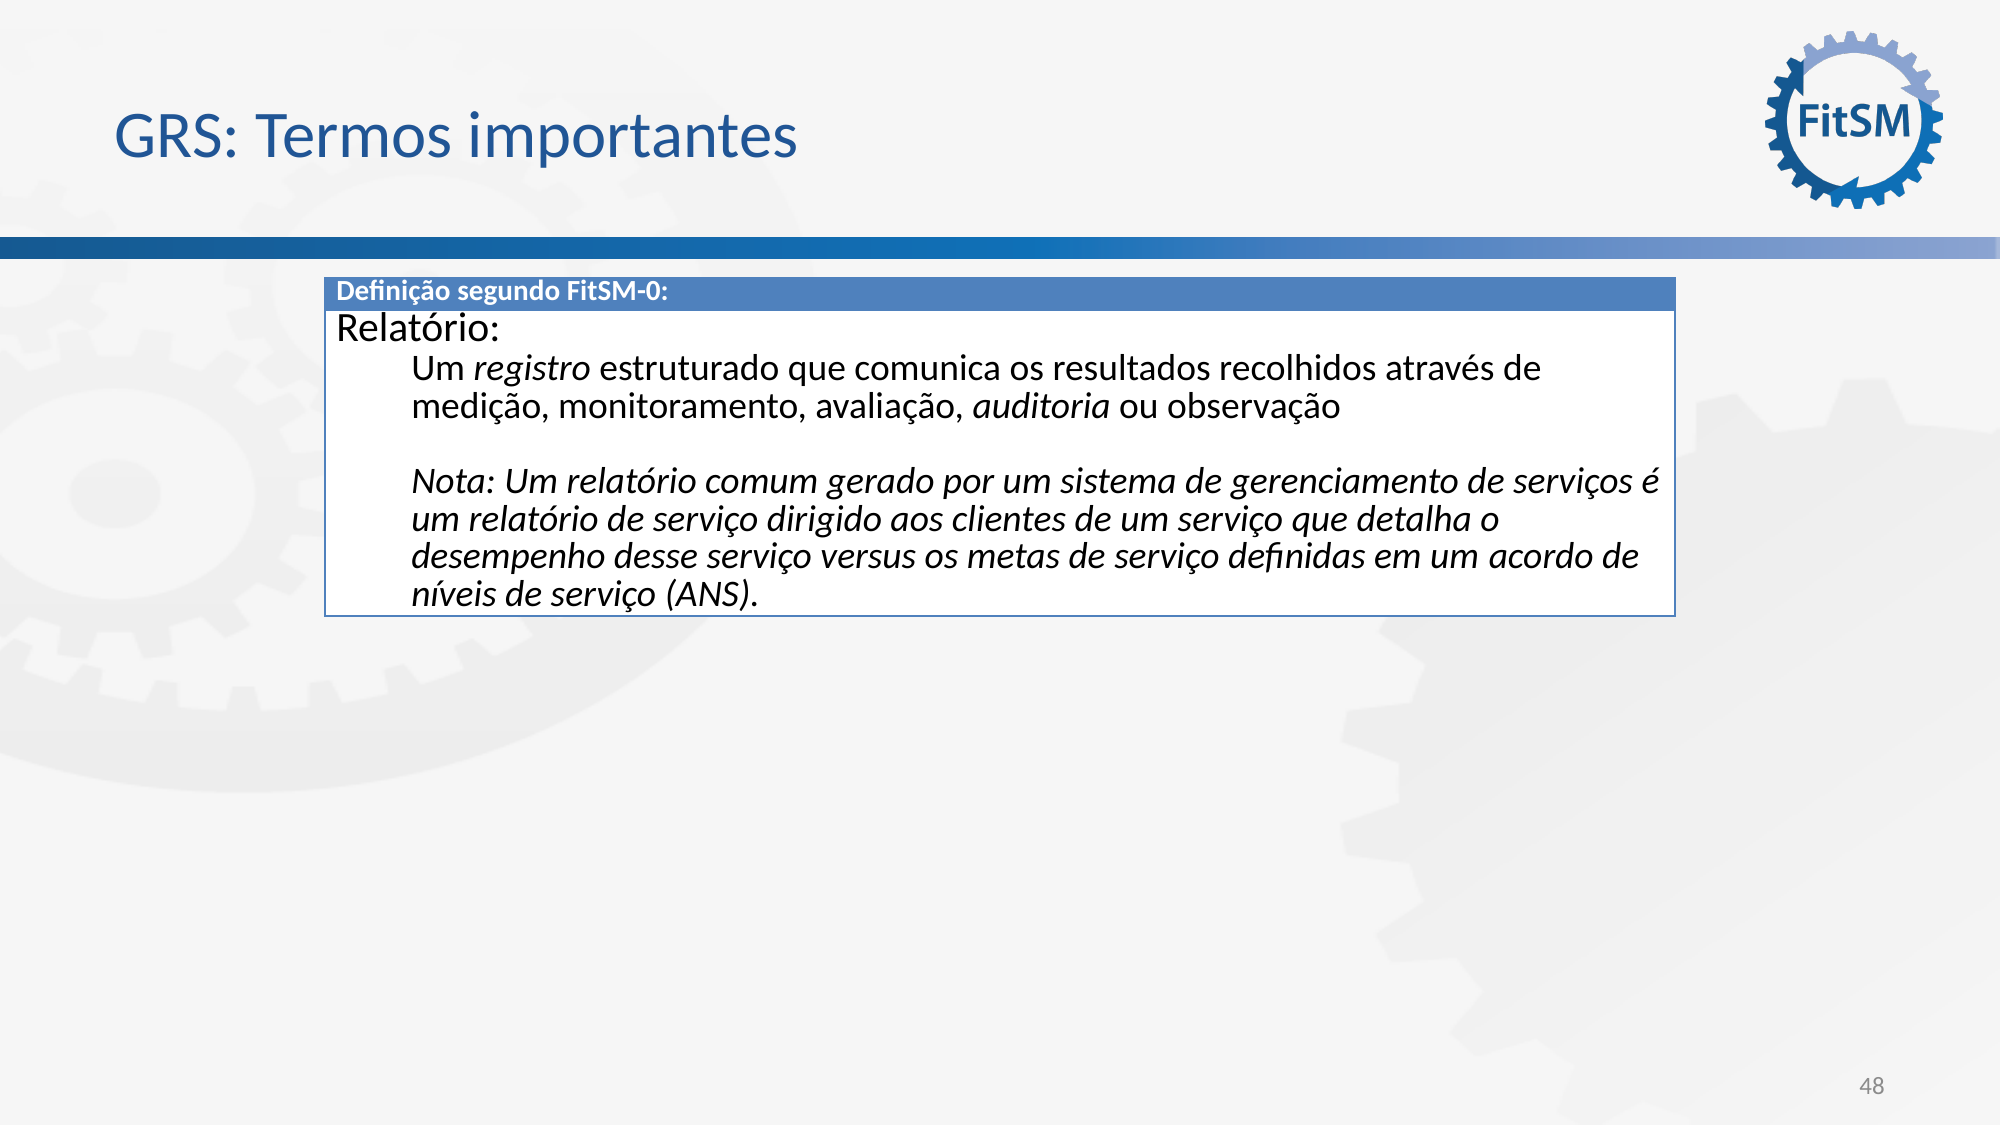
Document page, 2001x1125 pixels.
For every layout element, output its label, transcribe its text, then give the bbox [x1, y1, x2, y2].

title GRS: Termos importantes [99, 45, 1586, 217]
picture [0, 0, 2000, 1125]
table_cell Relatório: Um registro estruturado que comunica os resultados recolhidos através de medição, monitoramento, avaliação, auditoria ou observação Nota: Um relatório comum gerado por um sistema de gerenciamento de serviços é um relatório de serviço dirigido aos clientes de um serviço que detalha o desempenho desse serviço versus os metas de serviço definidas em um acordo de níveis de serviço (ANS). [326, 311, 1674, 615]
table_header Definição segundo FitSM-0: [326, 279, 1674, 310]
slide_number 48 [1433, 1054, 1900, 1115]
